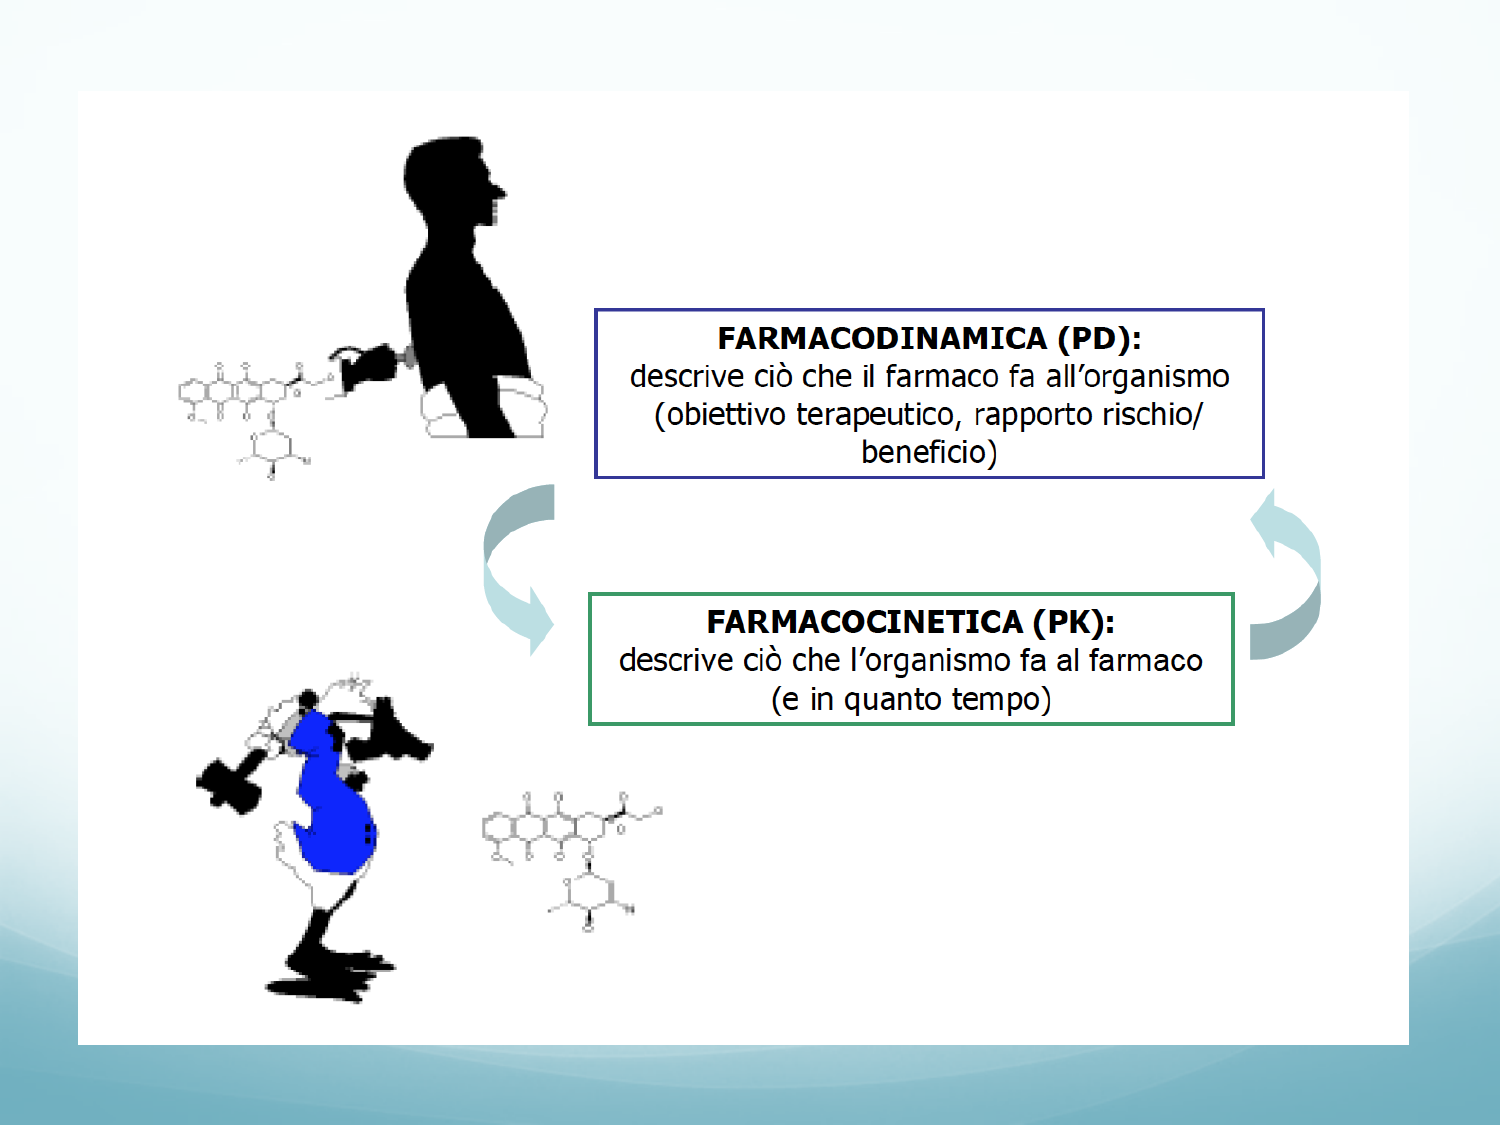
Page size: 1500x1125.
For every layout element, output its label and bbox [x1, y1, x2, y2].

picture [77, 91, 1410, 1045]
